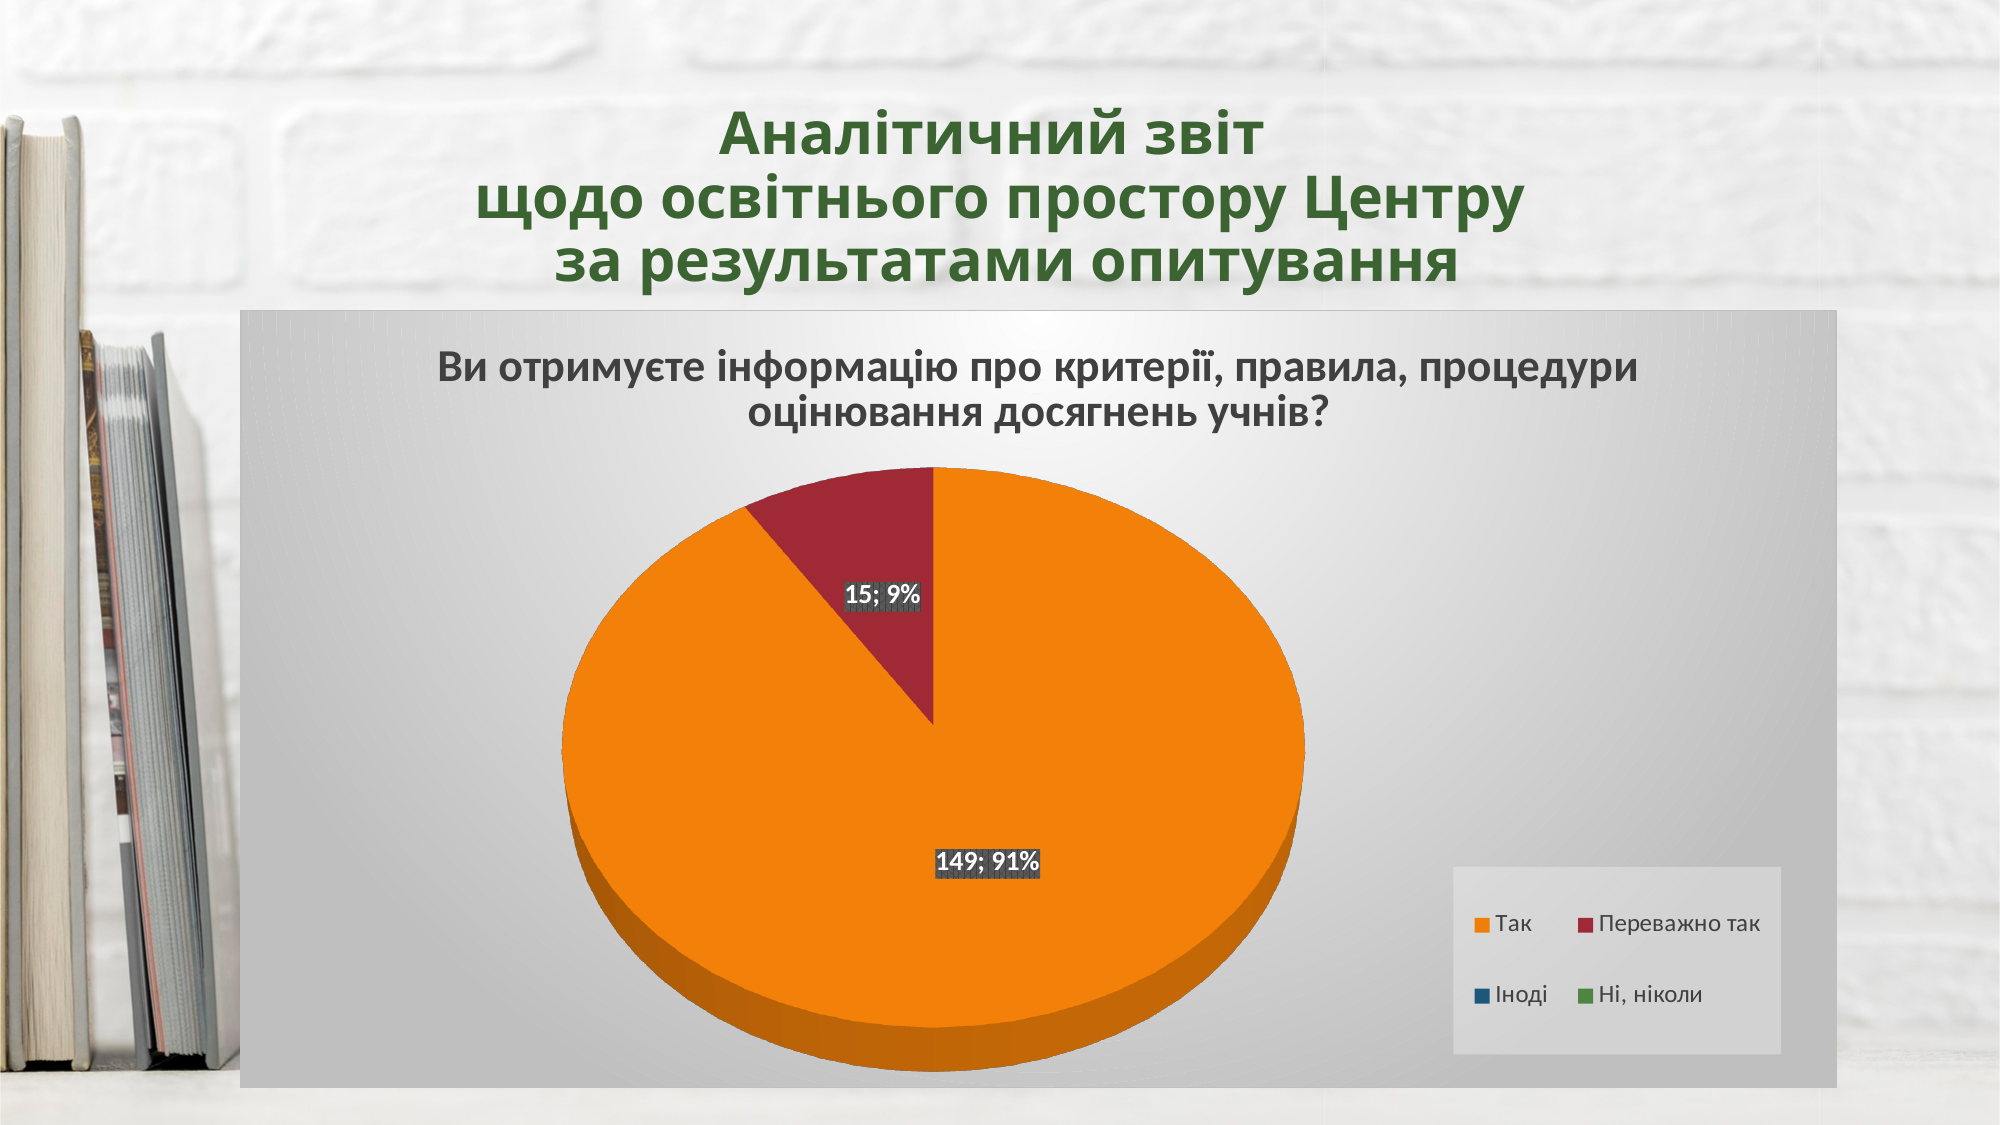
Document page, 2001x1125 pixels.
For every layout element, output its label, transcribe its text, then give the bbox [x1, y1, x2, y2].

title Аналітичний звіт щодо освітнього простору Центру за результатами опитування [137, 94, 1863, 453]
chart [240, 309, 1837, 1089]
picture [0, 0, 2000, 1125]
